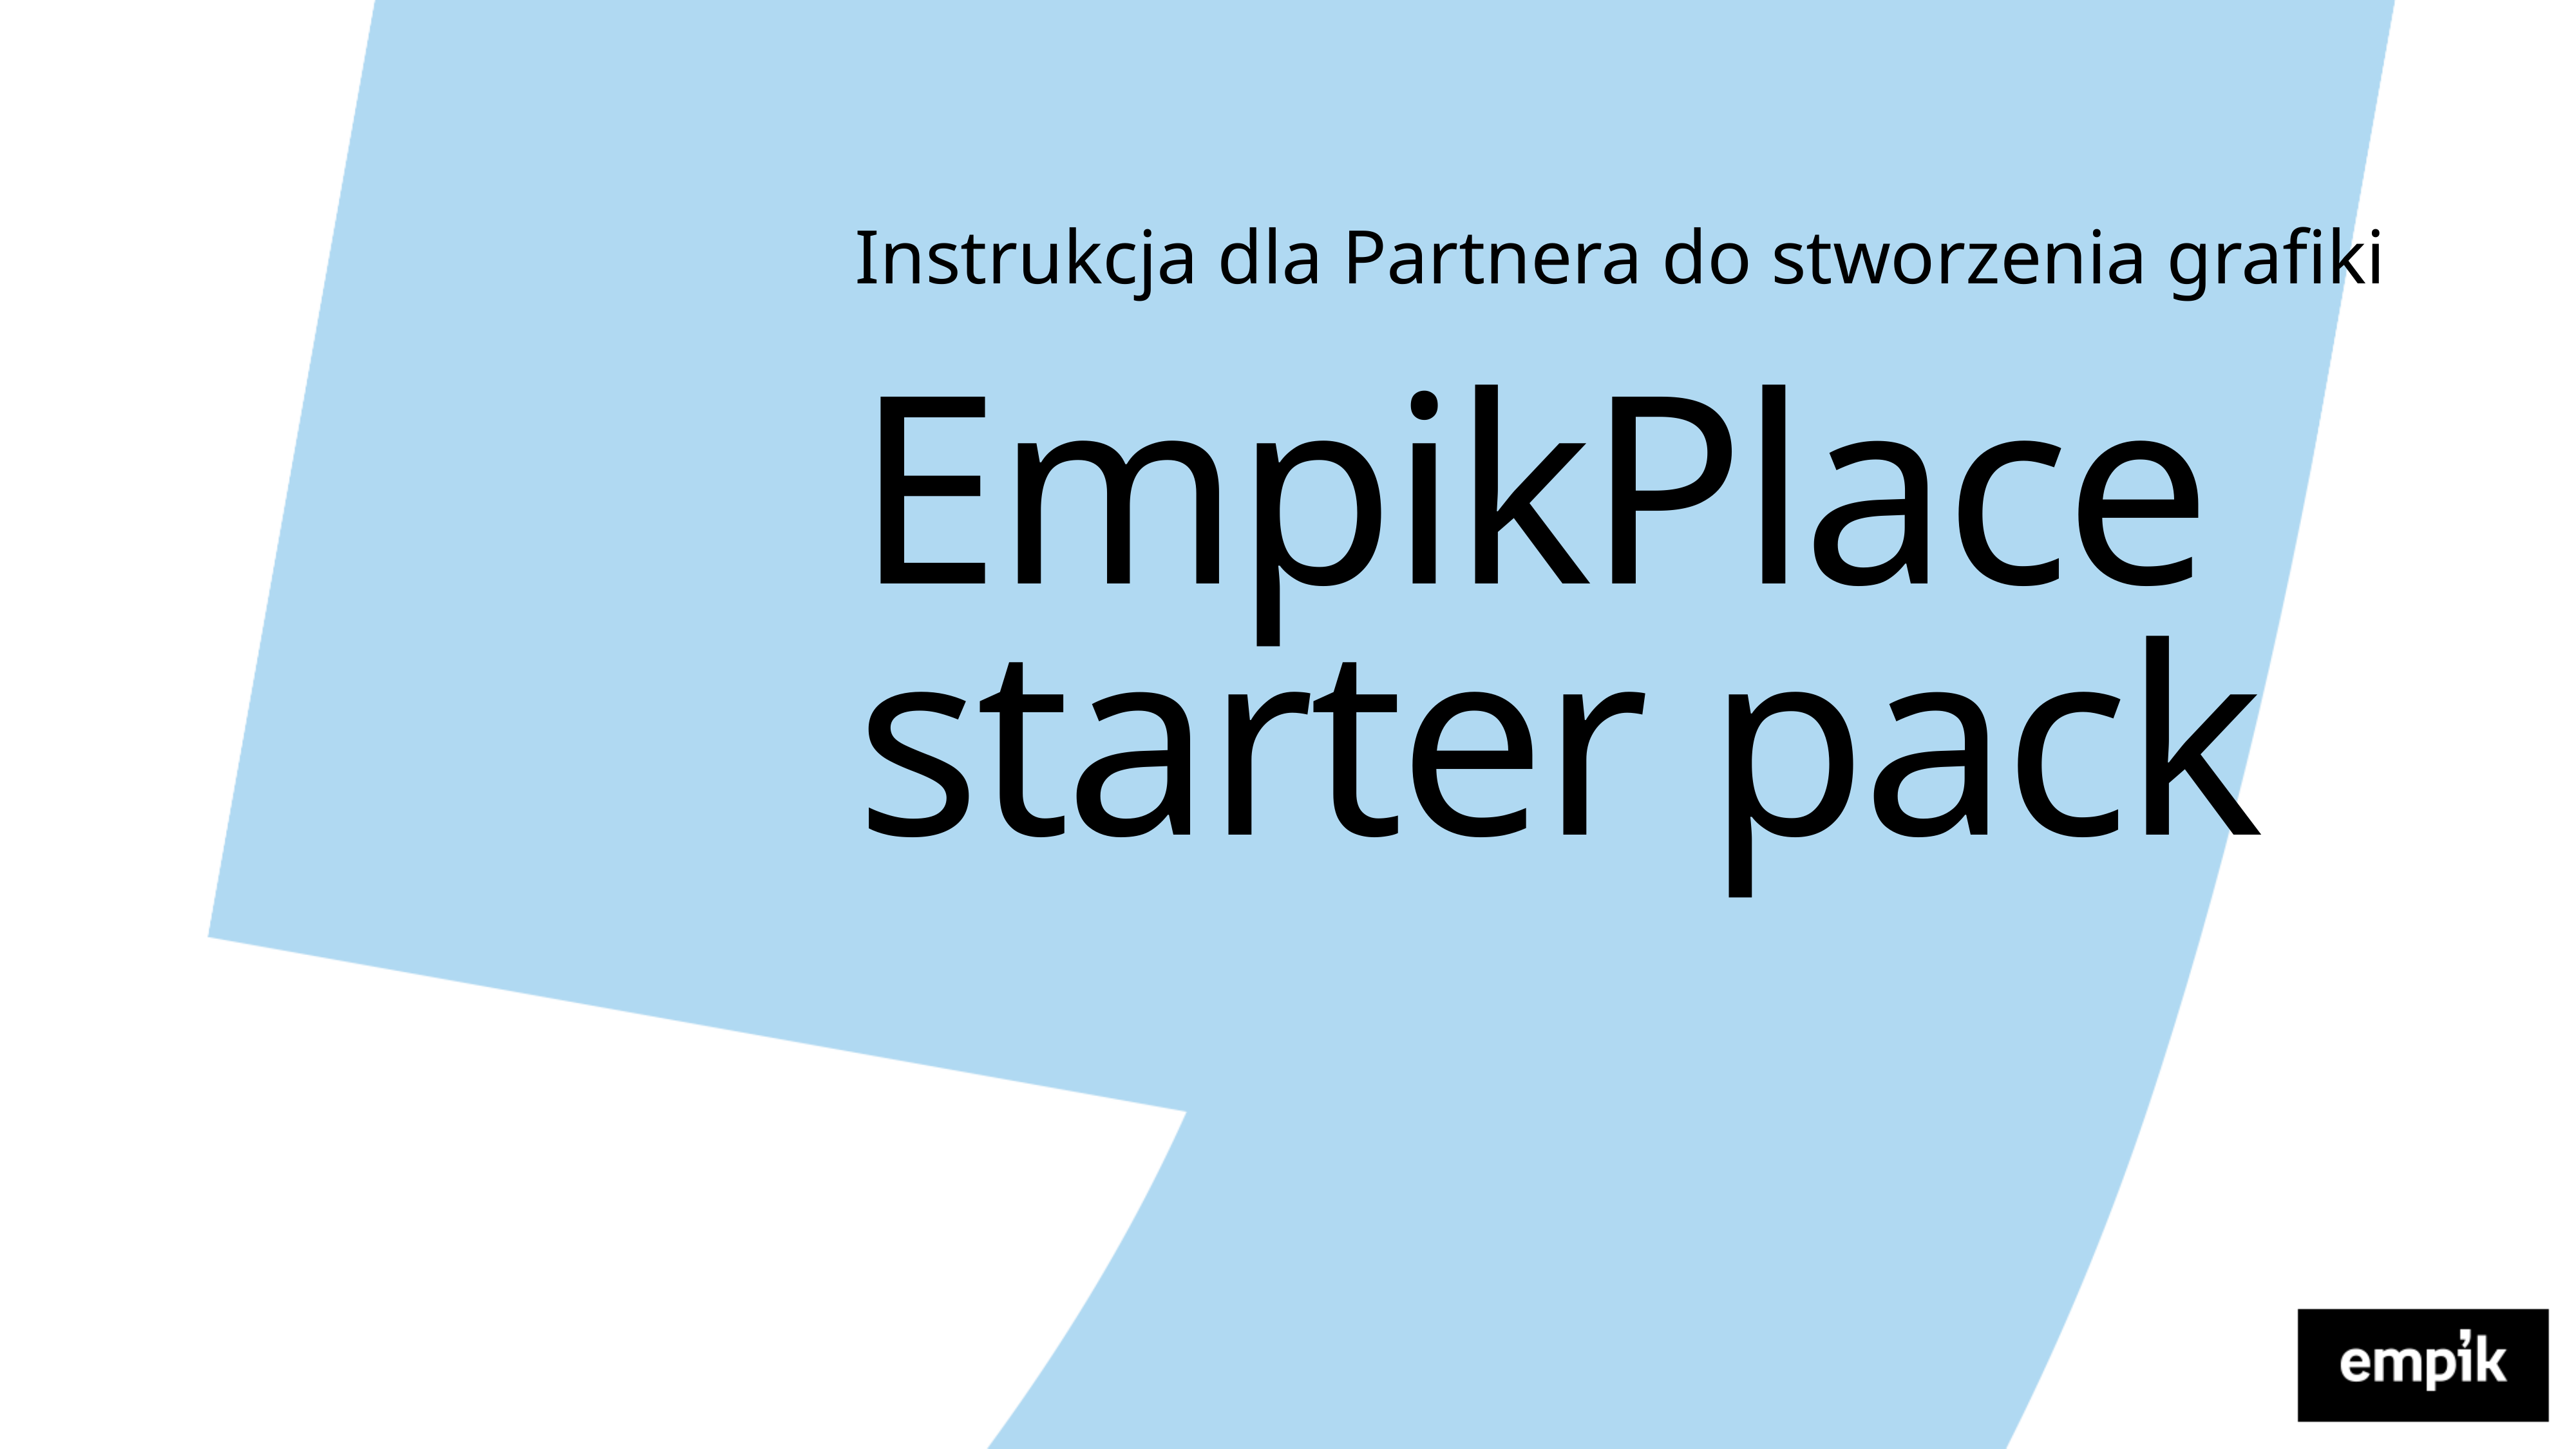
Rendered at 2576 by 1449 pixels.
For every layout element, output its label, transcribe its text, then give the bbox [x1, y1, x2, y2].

picture [0, 0, 2576, 1449]
list EmpikPlace starter pack [849, 377, 2451, 1011]
list Instrukcja dla Partnera do stworzenia grafiki [849, 204, 2576, 305]
